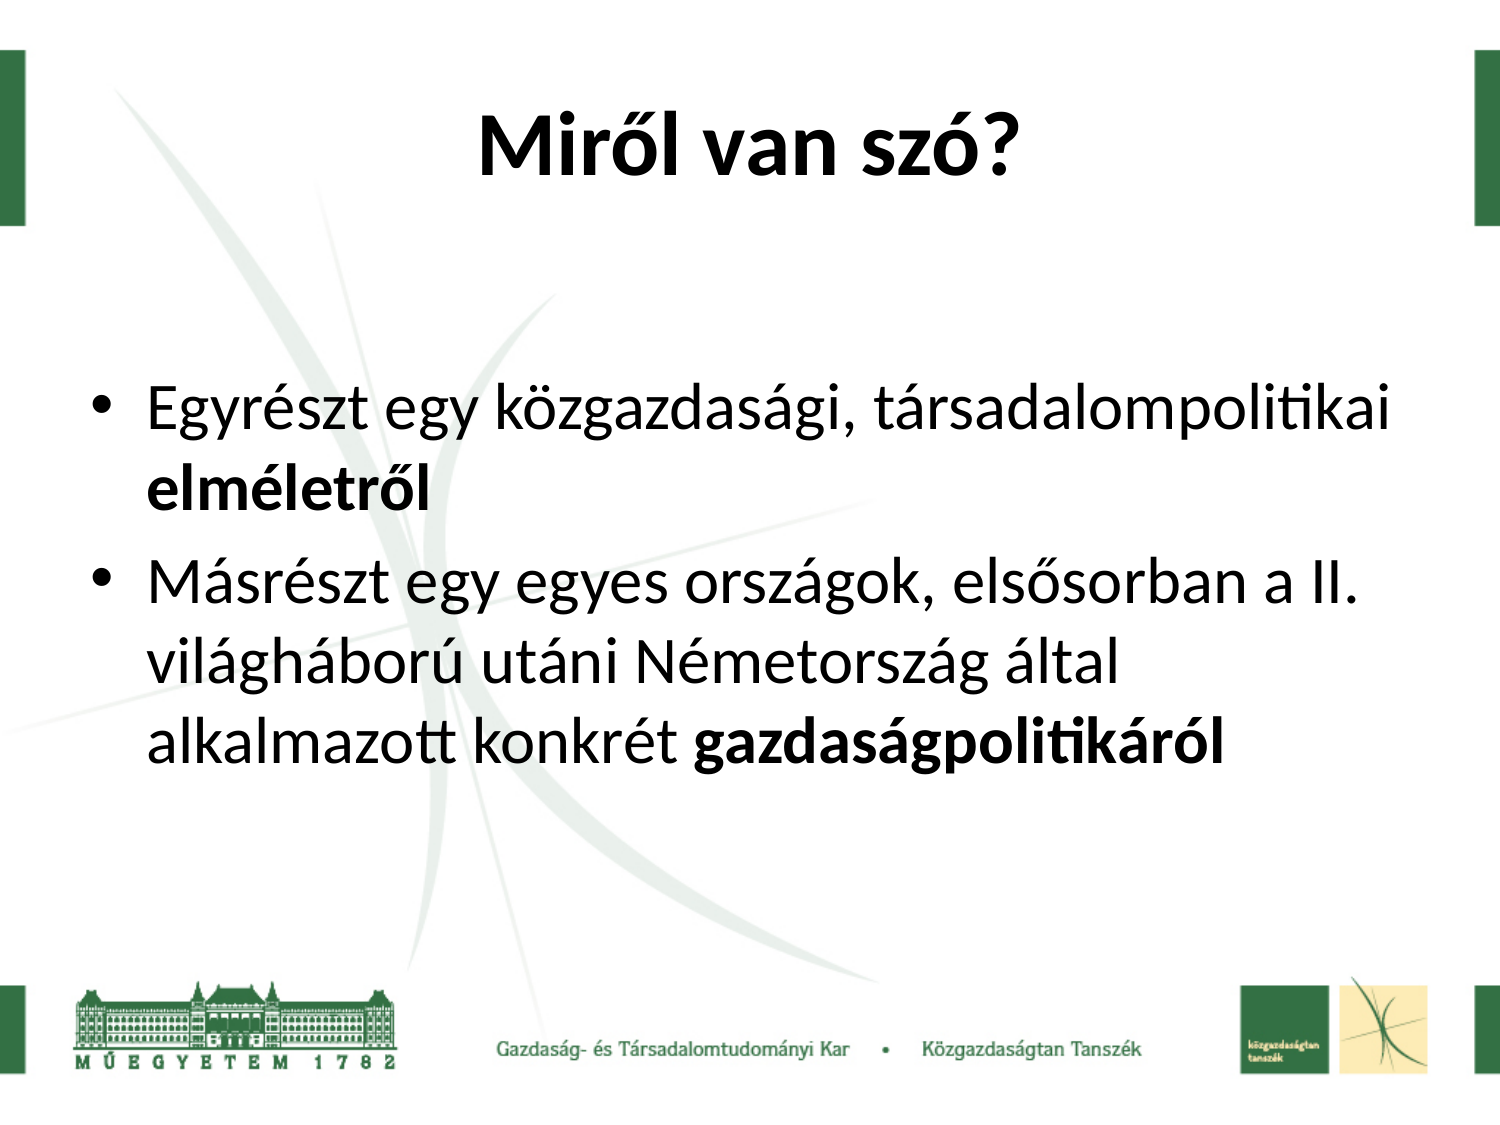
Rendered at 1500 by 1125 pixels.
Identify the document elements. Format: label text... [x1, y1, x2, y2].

picture [0, 0, 1500, 1125]
title Miről van szó? [74, 44, 1426, 233]
list Egyrészt egy közgazdasági, társadalompolitikai elméletről Másrészt egy egyes országok, elsősorban a II. világháború utáni Németország által alkalmazott konkrét gazdaságpolitikáról [74, 262, 1426, 1006]
